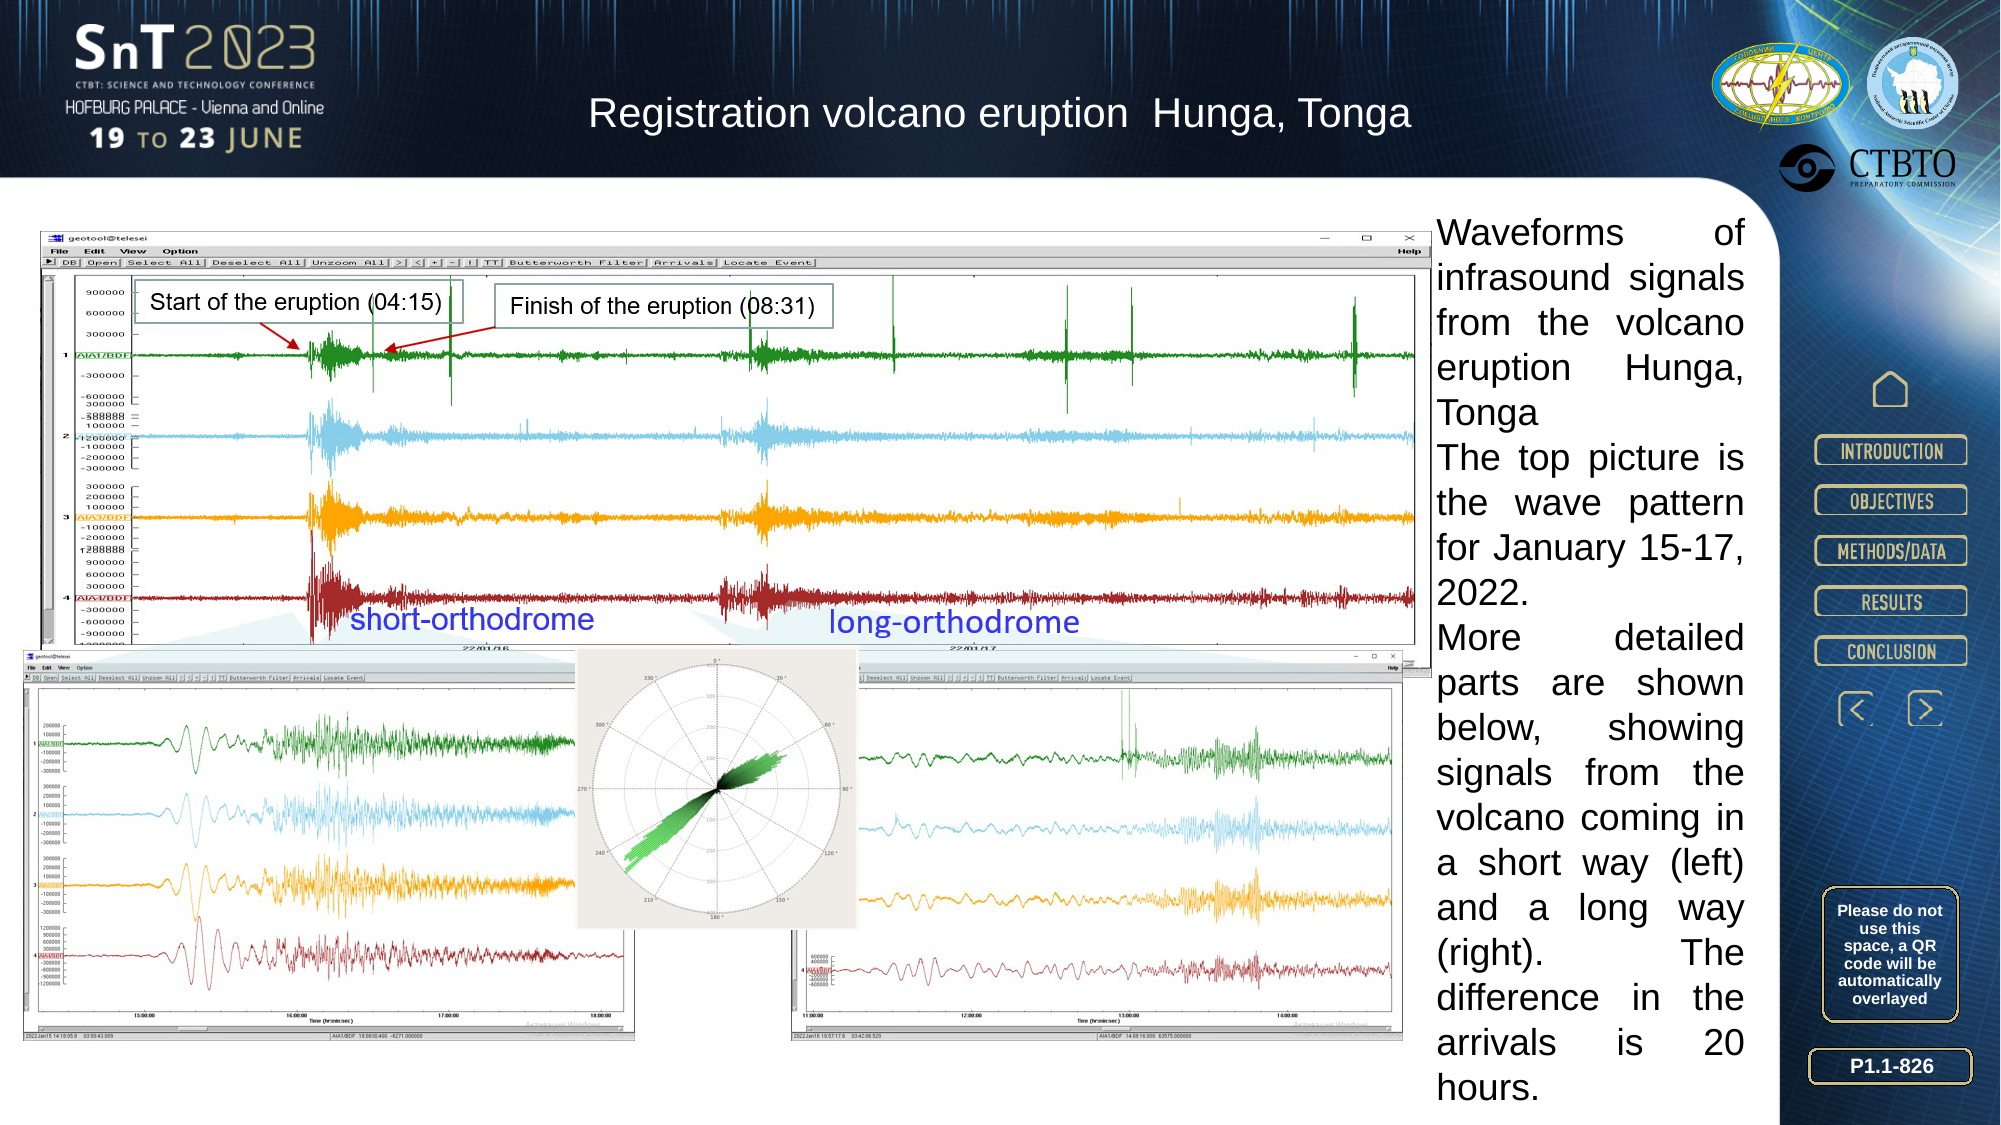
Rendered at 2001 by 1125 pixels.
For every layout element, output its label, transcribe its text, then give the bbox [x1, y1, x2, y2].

text_box P1.1-826 [1824, 1047, 1960, 1086]
text_box Waveforms of infrasound signals from the volcano eruption Hunga, Tonga The top picture is the wave pattern for January 15-17, 2022. More detailed parts are shown below, showing signals from the volcano coming in a short way (left) and a long way (right). The difference in the arrivals is 20 hours. [1421, 201, 1760, 1116]
picture [0, 0, 2001, 1125]
text_box Registration volcano eruption Hunga, Tonga [341, 52, 1658, 145]
text_box Please do not use this space, a QR code will be automatically overlayed [1821, 894, 1959, 1017]
